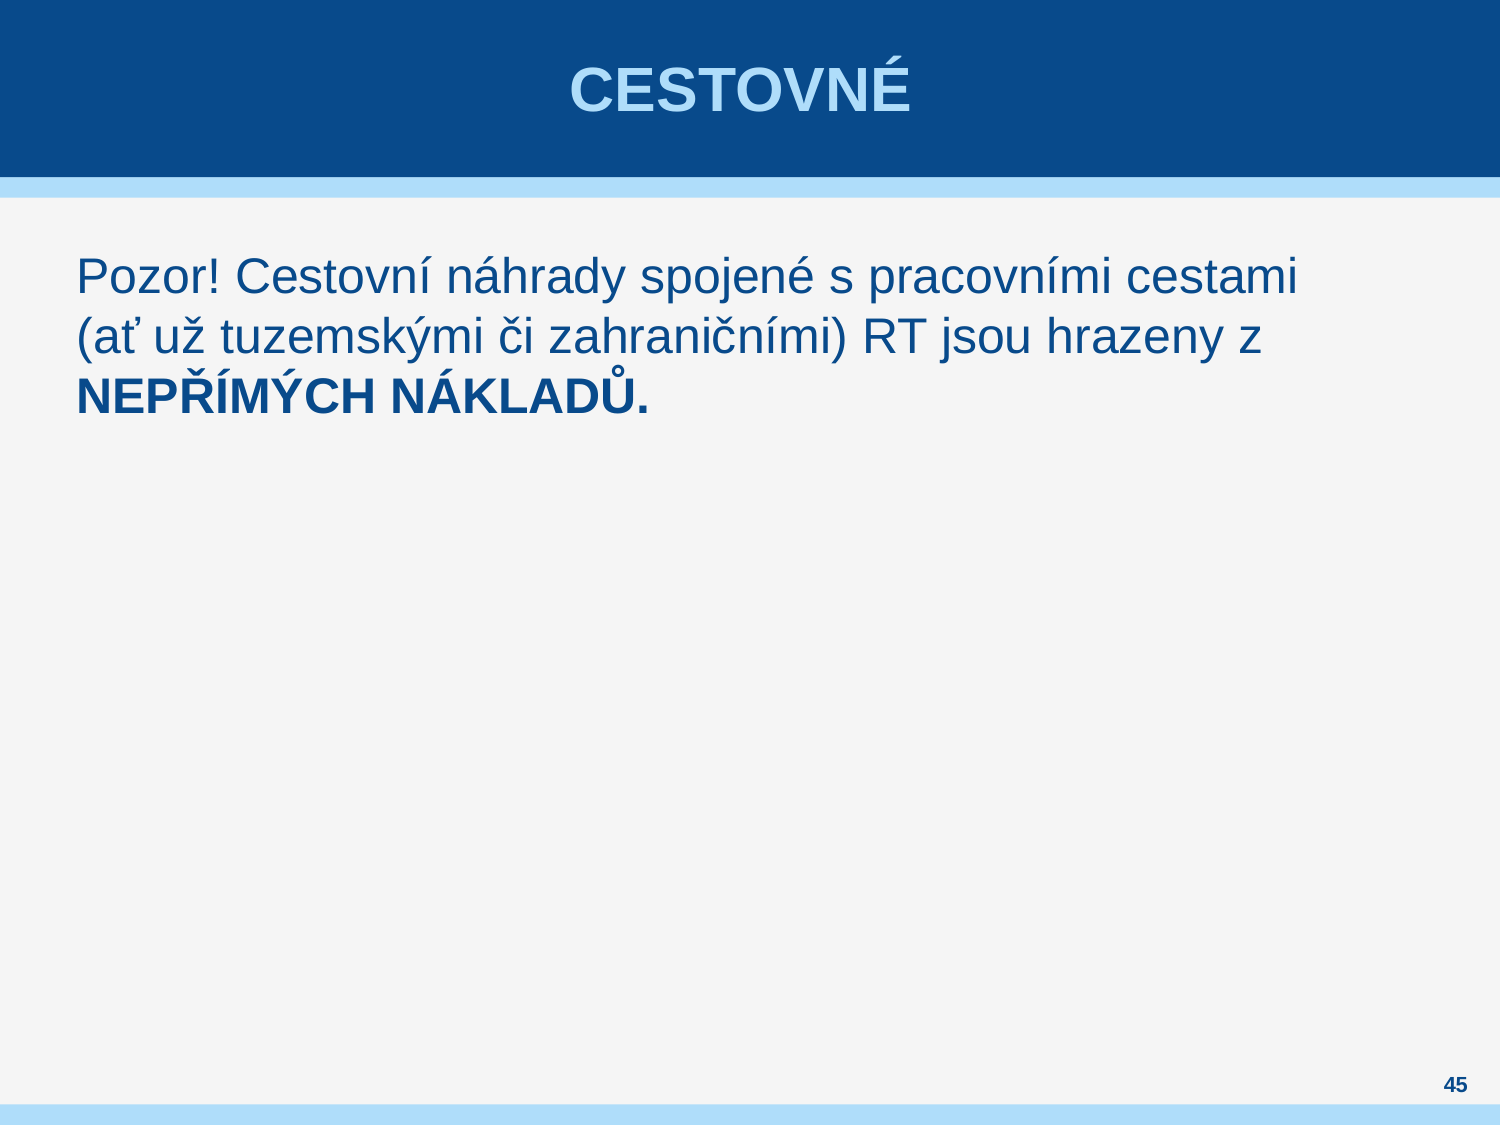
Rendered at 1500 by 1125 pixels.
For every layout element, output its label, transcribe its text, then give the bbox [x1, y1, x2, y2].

slide_number 45 [1417, 1068, 1495, 1099]
title Cestovné [59, 0, 1441, 173]
list Pozor! Cestovní náhrady spojené s pracovními cestami (ať už tuzemskými či zahraničními) RT jsou hrazeny z NEPŘÍMÝCH NÁKLADŮ. [76, 243, 1400, 1016]
